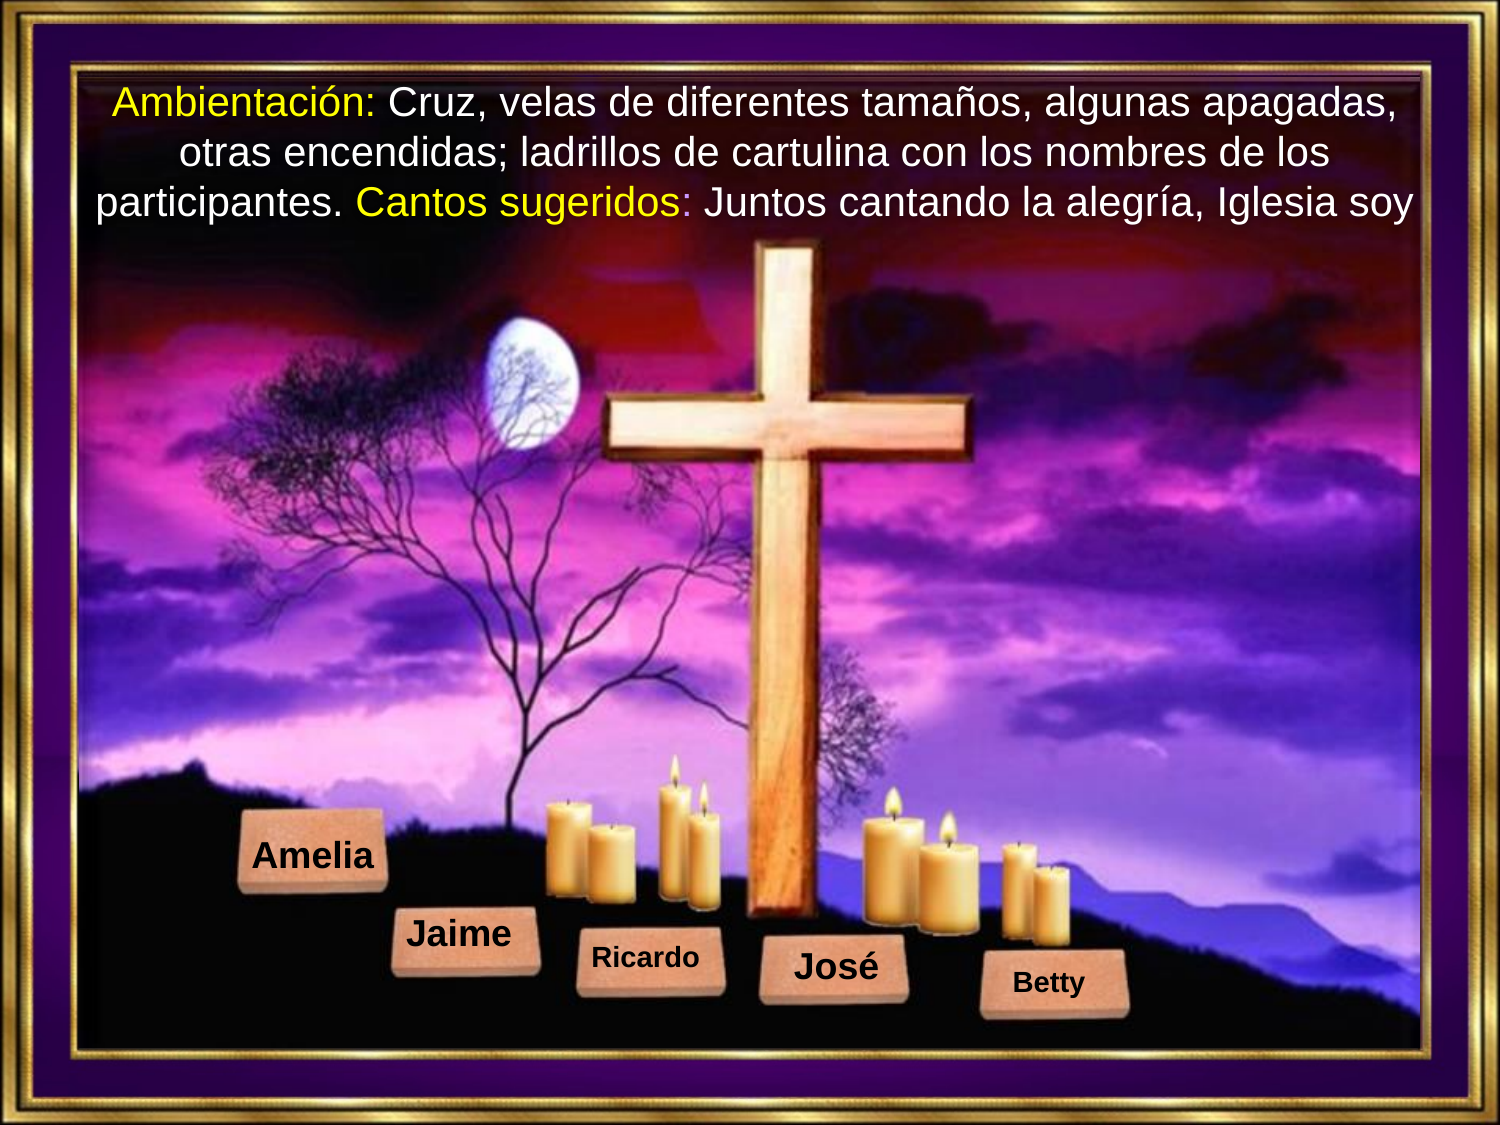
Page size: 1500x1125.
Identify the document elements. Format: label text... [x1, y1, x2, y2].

picture [0, 0, 1500, 1125]
text_box Ambientación: Cruz, velas de diferentes tamaños, algunas apagadas, otras encendidas; ladrillos de cartulina con los nombres de los participantes. Cantos sugeridos: Juntos cantando la alegría, Iglesia soy [79, 67, 1430, 229]
